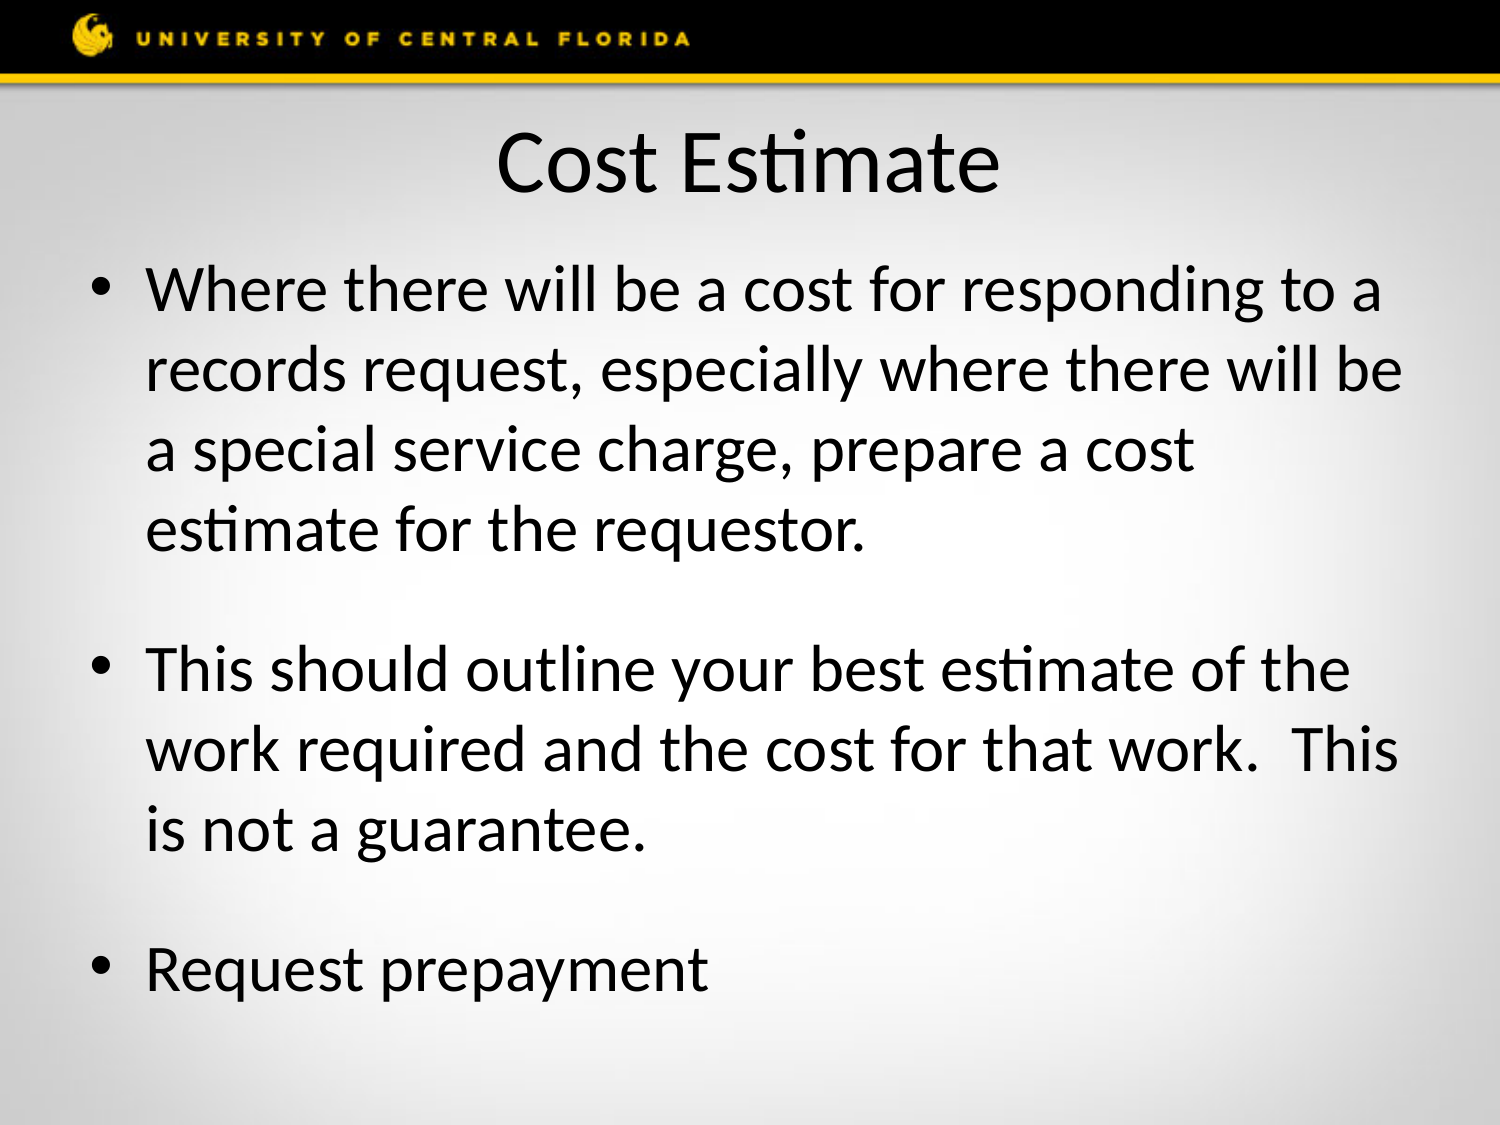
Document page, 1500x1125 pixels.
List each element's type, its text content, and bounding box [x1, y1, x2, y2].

picture [0, 0, 1500, 1125]
title Cost Estimate [74, 87, 1425, 225]
list Where there will be a cost for responding to a records request, especially where there will be a special service charge, prepare a cost estimate for the requestor. This should outline your best estimate of the work required and the cost for that work. This is not a guarantee. Request prepayment [74, 237, 1425, 955]
